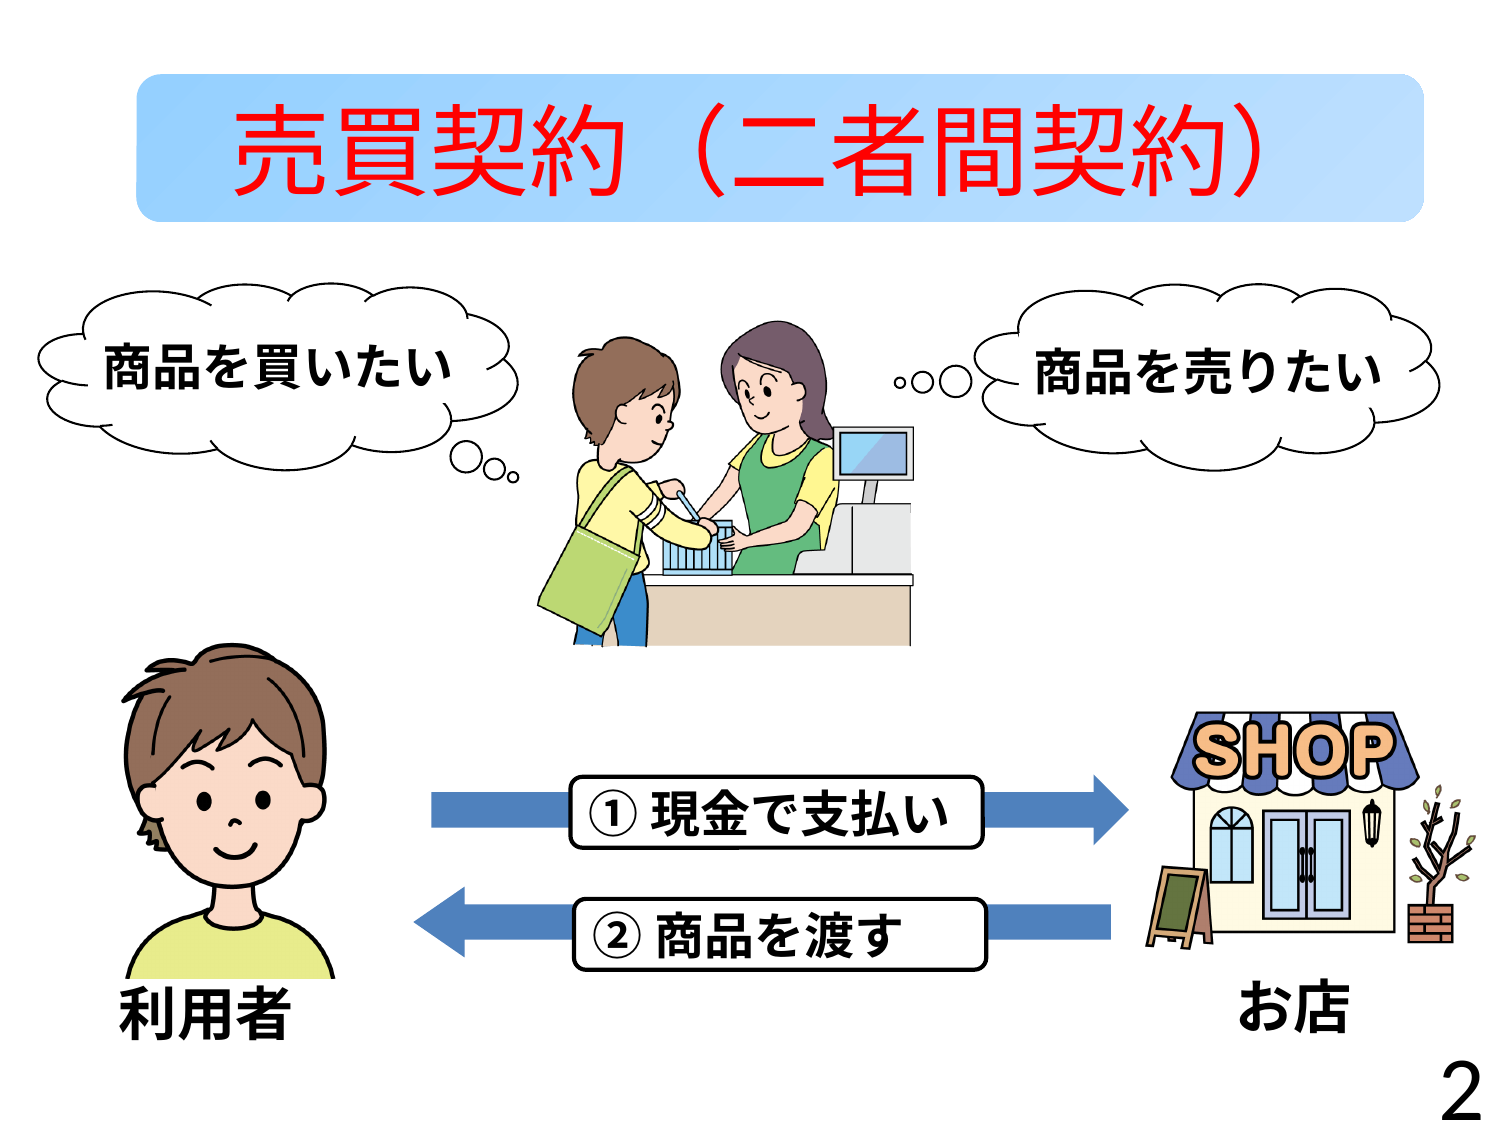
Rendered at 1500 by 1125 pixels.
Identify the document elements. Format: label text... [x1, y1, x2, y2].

text_box [986, 902, 1114, 942]
text_box 商品を売りたい [1018, 332, 1406, 408]
picture [1128, 685, 1477, 970]
text_box [972, 282, 1442, 473]
picture [521, 288, 938, 686]
text_box お店 [1173, 978, 1414, 1048]
text_box ①現金で支払い [568, 774, 985, 850]
text_box [448, 438, 516, 485]
text_box [411, 884, 574, 960]
text_box [36, 281, 516, 473]
text_box 商品を買いたい [88, 328, 468, 403]
text_box 売買契約（二者間契約） [134, 72, 1426, 224]
text_box [942, 363, 974, 400]
text_box [429, 790, 568, 830]
slide_number 2 [1149, 1053, 1500, 1114]
picture [56, 632, 389, 979]
text_box ②商品を渡す [571, 896, 989, 972]
text_box 利用者 [86, 988, 327, 1055]
text_box [985, 772, 1123, 848]
